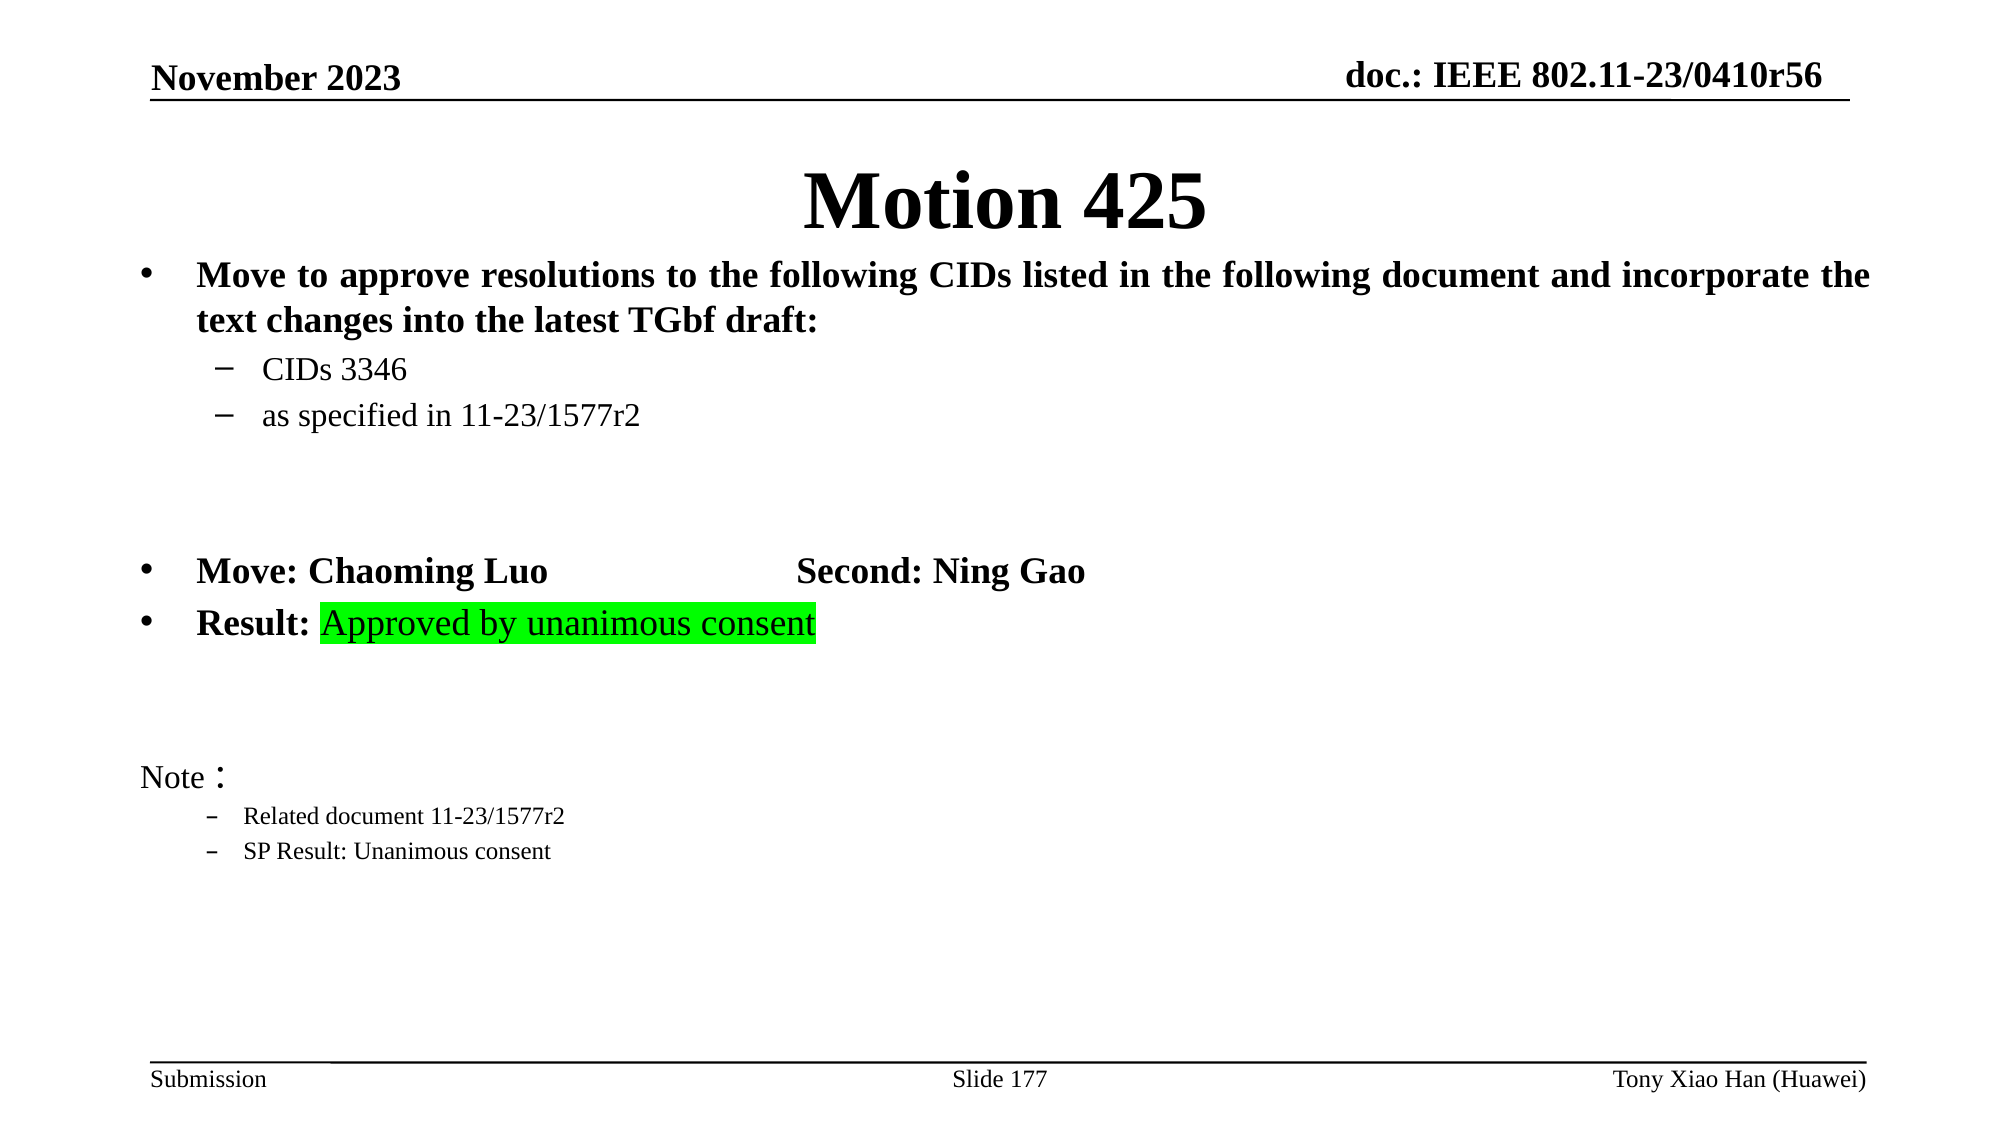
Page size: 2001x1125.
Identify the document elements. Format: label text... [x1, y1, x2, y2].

text_box Motion 425 [368, 137, 1644, 212]
text_box Move to approve resolutions to the following CIDs listed in the following document and incorporate the text changes into the latest TGbf draft: CIDs 3346 as specified in 11-23/1577r2 Move: Chaoming Luo Second: Ning Gao Result: Approved by unanimous consent Note： Related document 11-23/1577r2 SP Result: Unanimous consent [125, 212, 1888, 900]
